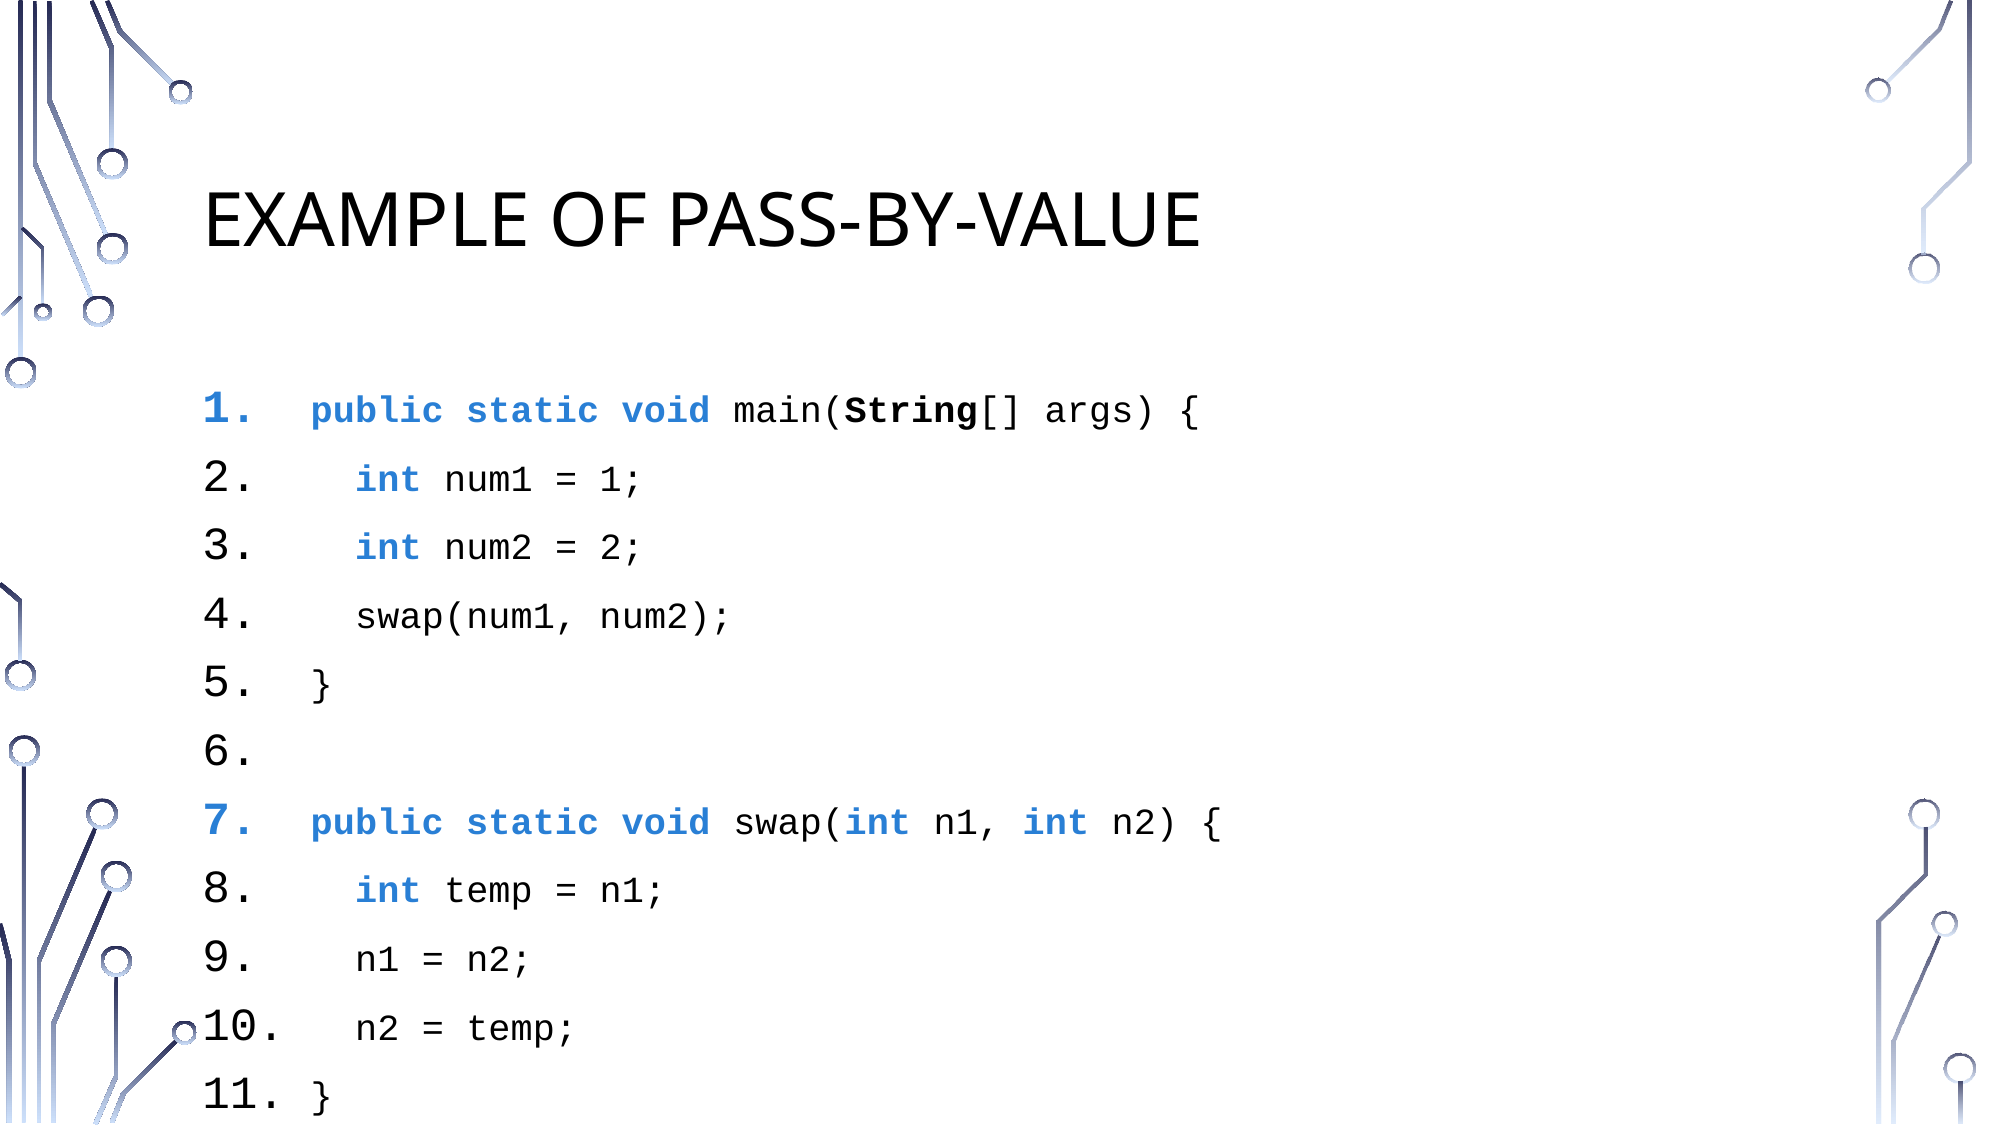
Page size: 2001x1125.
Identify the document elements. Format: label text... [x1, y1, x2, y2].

title Example of Pass-by-value [187, 101, 1813, 344]
list public static void main(String[] args) { int num1 = 1; int num2 = 2; swap(num1, num2); } public static void swap(int n1, int n2) { int temp = n1; n1 = n2; n2 = temp; } [187, 369, 1813, 1125]
